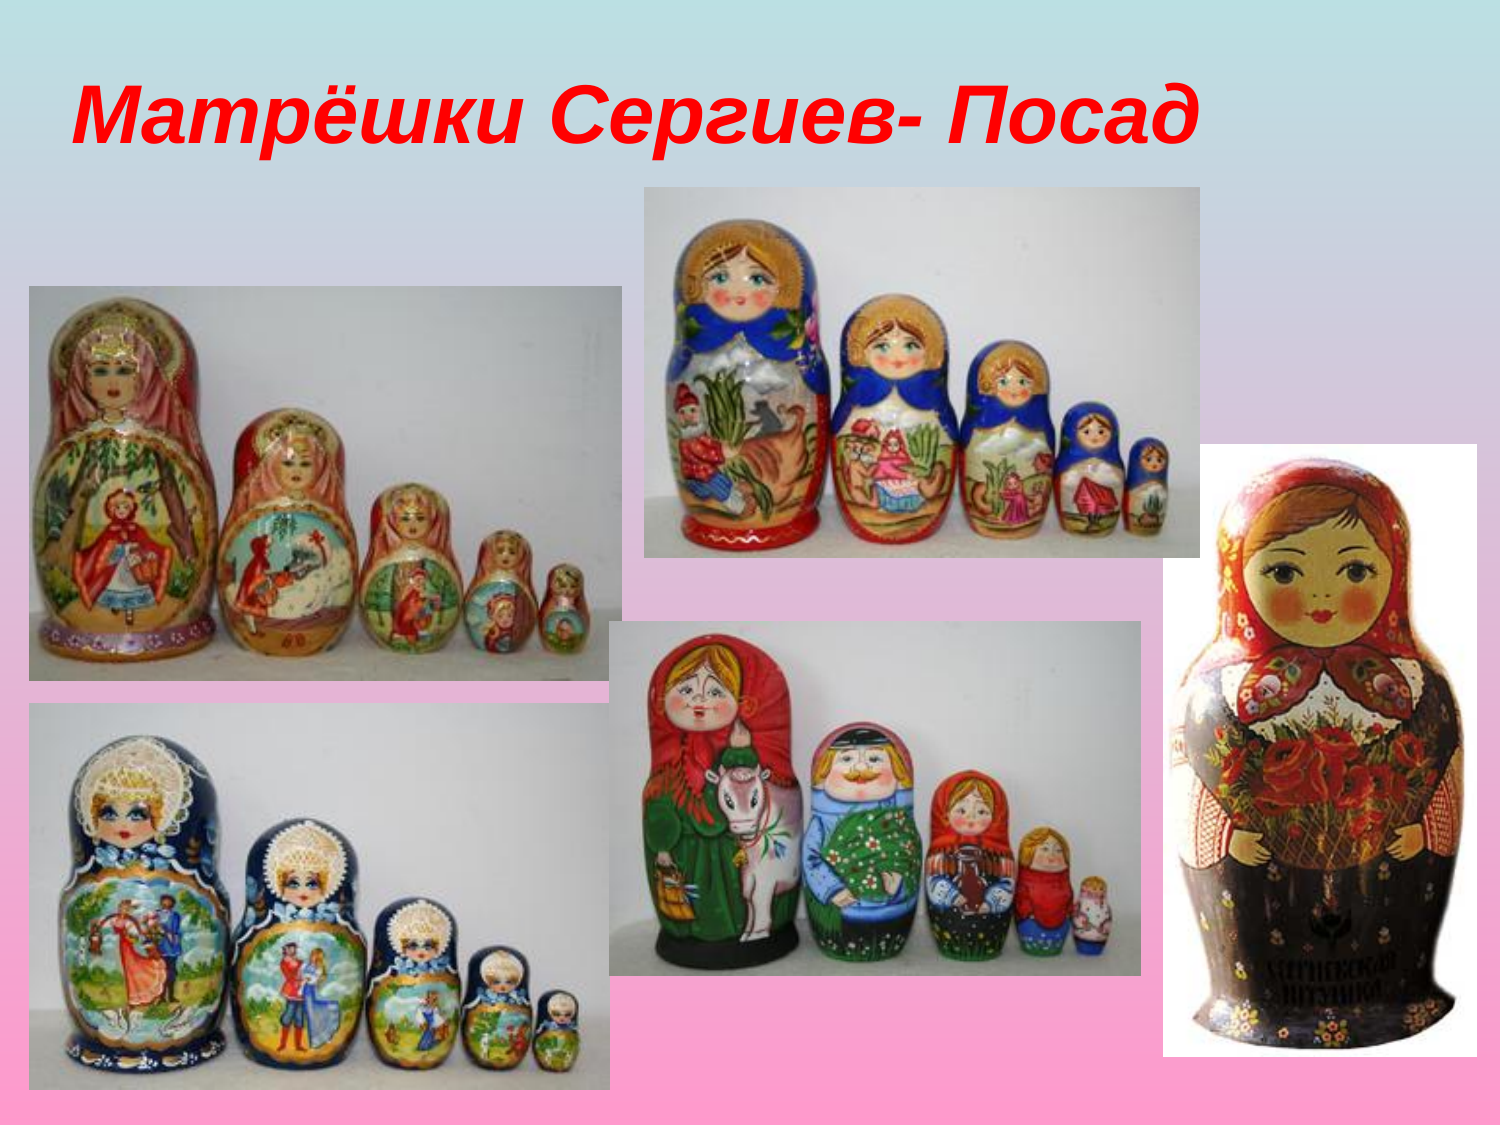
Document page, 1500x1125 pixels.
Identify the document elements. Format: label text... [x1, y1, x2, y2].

text_box Матрёшки Сергиев- Посад [56, 53, 1219, 168]
picture [644, 187, 1477, 1057]
picture [29, 285, 1142, 1091]
